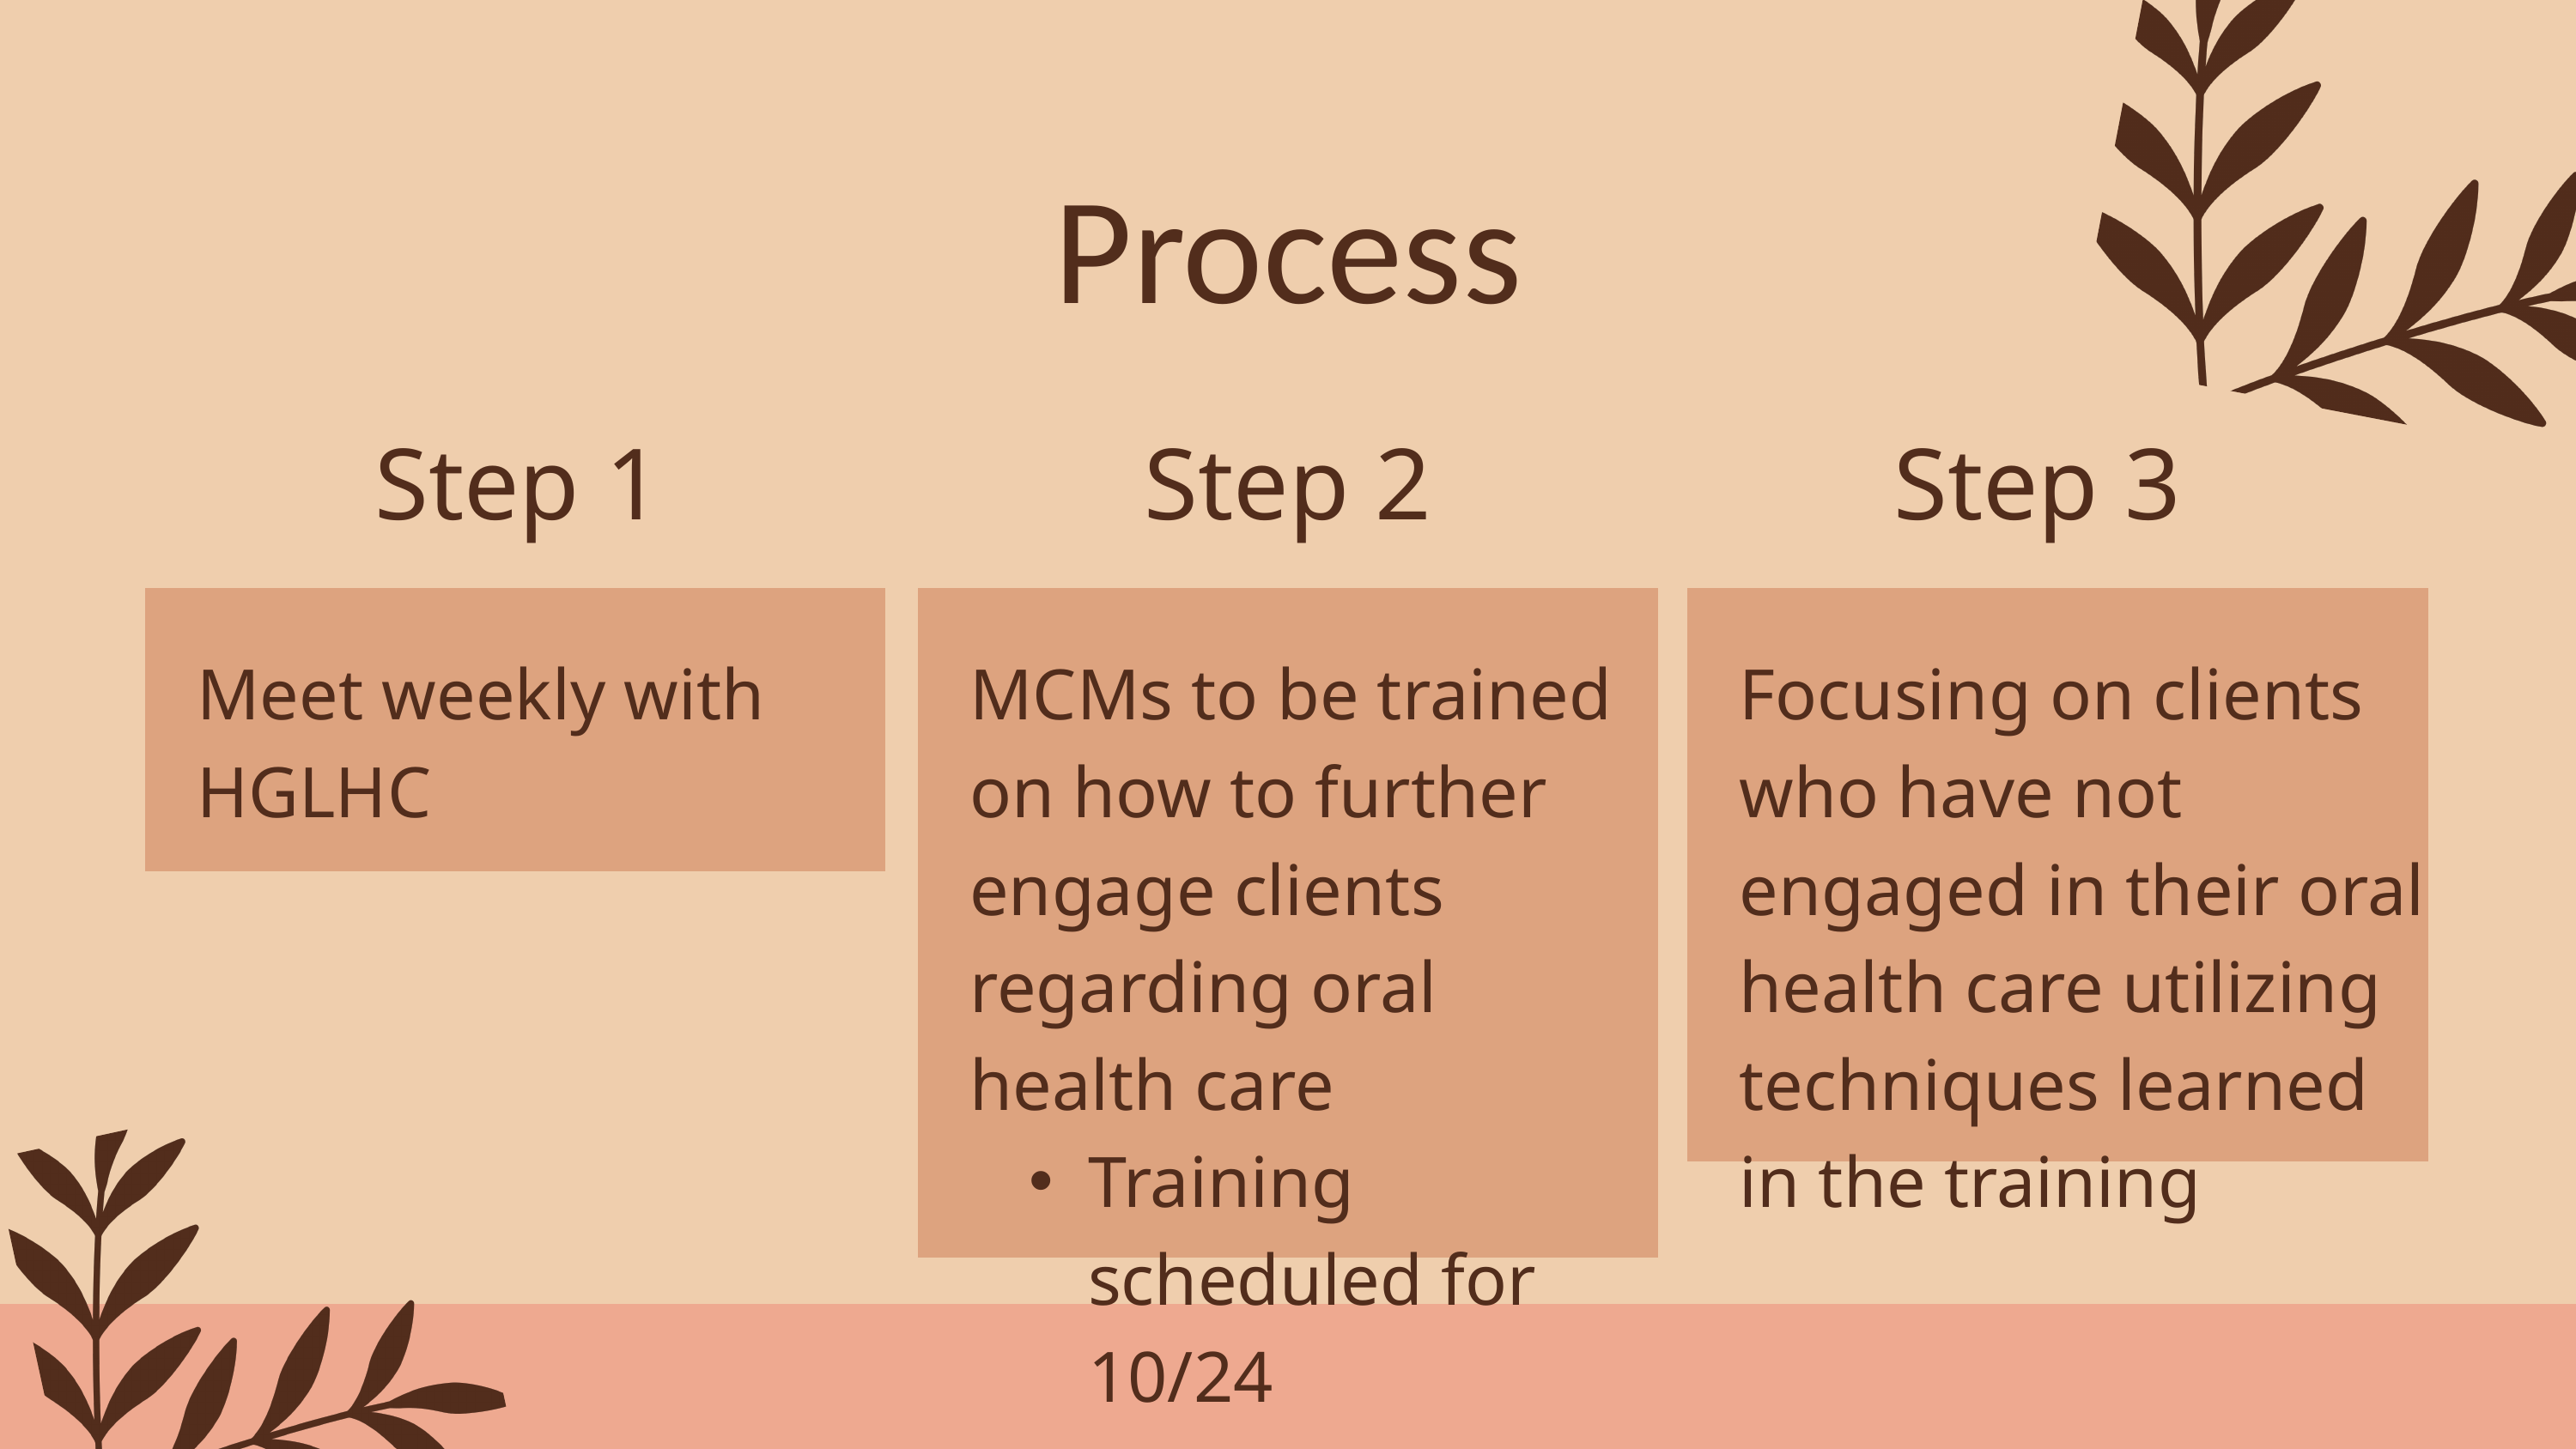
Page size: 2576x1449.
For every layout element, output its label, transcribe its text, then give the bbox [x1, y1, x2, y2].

text_box Step 2 [951, 401, 1625, 540]
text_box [0, 1303, 2576, 1449]
text_box [2073, 0, 2576, 458]
text_box ﻿Process [518, 120, 2058, 334]
text_box Step 1 [181, 401, 855, 540]
text_box [0, 1064, 484, 1303]
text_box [917, 588, 1659, 1258]
text_box Step 3 [1700, 401, 2374, 540]
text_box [1686, 588, 2429, 1161]
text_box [144, 588, 886, 872]
